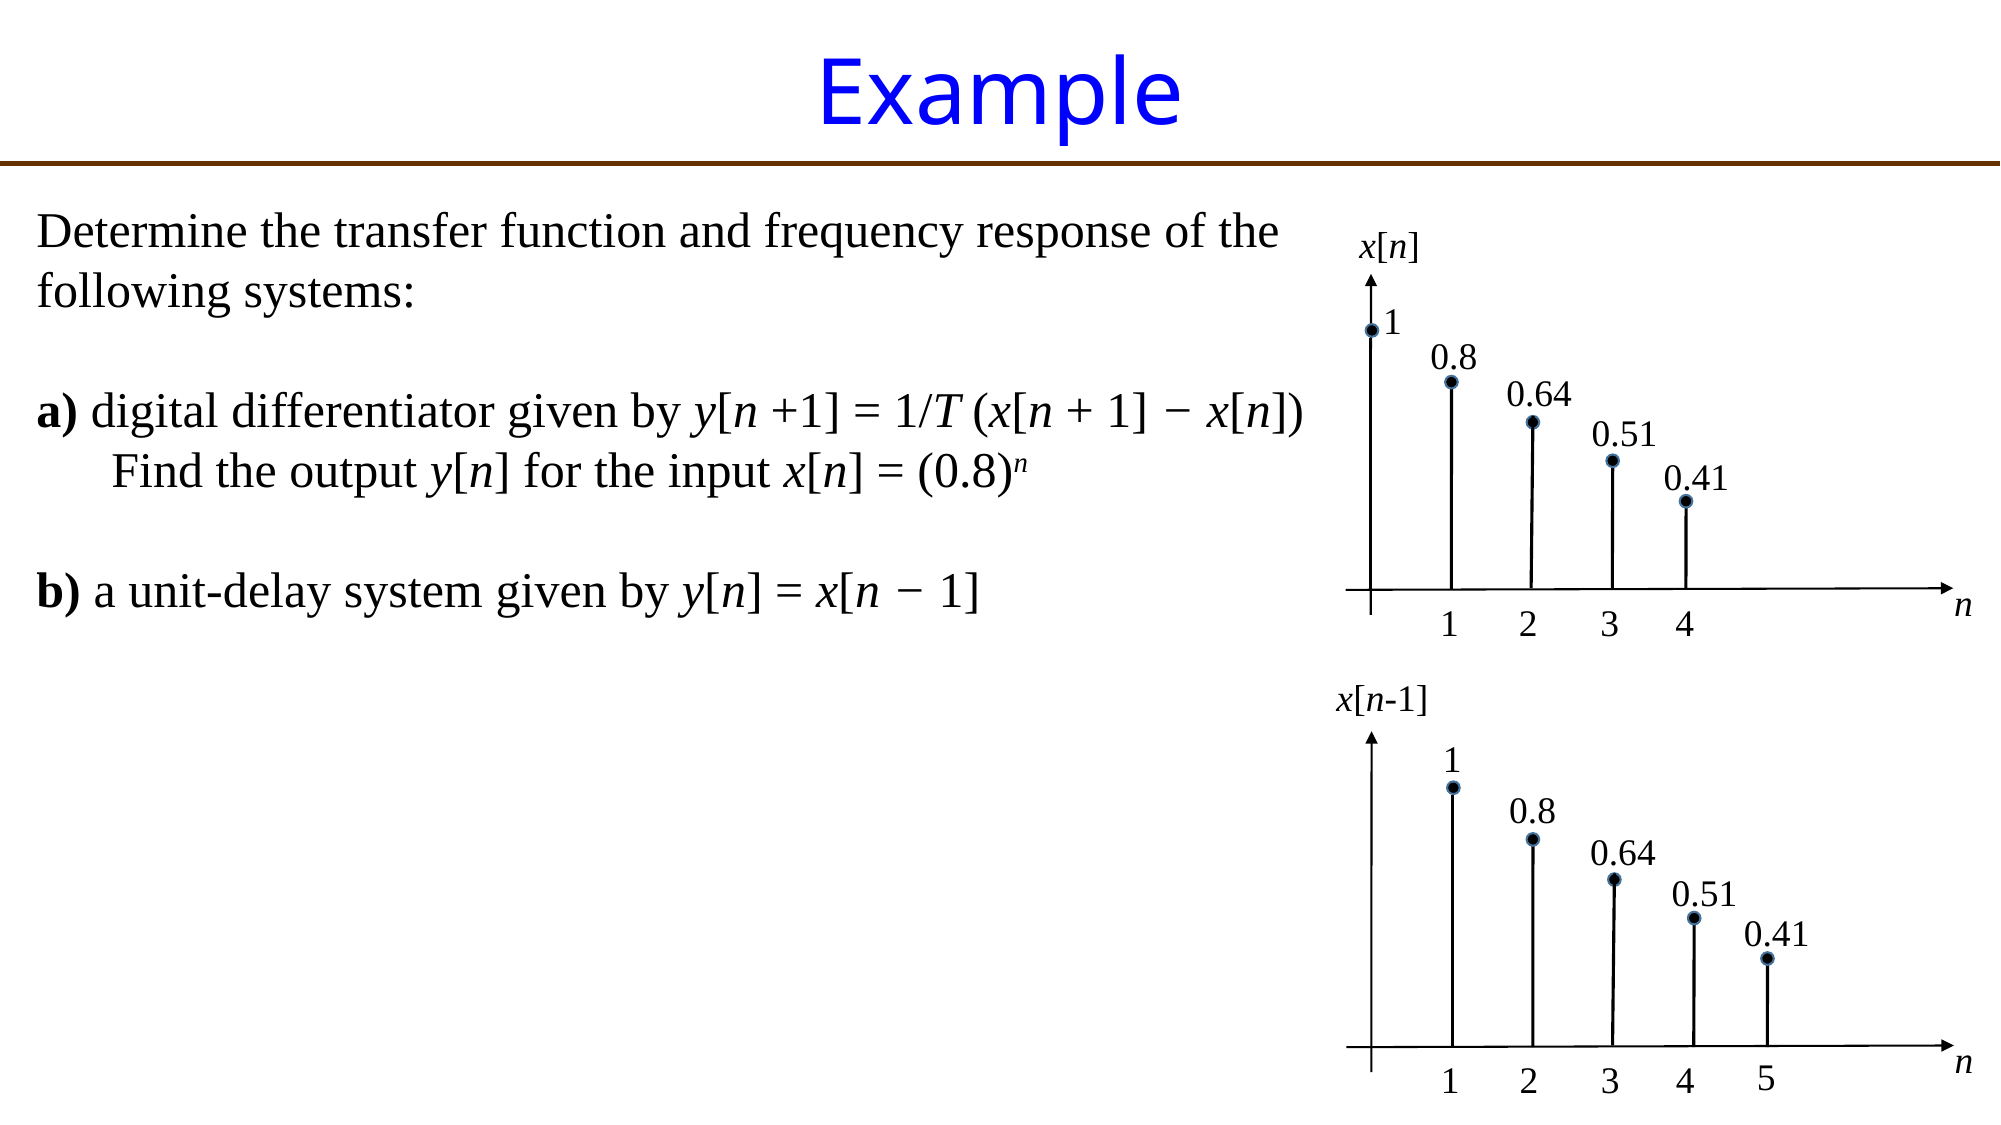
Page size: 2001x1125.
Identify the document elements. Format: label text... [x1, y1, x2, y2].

text_box 1 [1426, 1048, 1475, 1109]
text_box [1760, 962, 1774, 966]
text_box [1525, 839, 1532, 847]
text_box 1 [1428, 727, 1477, 788]
text_box 2 [1504, 1048, 1554, 1109]
text_box 0.51 [1656, 861, 1753, 921]
text_box 3 [1586, 1048, 1635, 1109]
text_box 4 [1660, 591, 1710, 652]
text_box 0.64 [1575, 820, 1671, 881]
text_box 0.64 [1491, 361, 1587, 422]
text_box [1605, 462, 1612, 468]
text_box [1533, 839, 1541, 847]
text_box 0.8 [1415, 324, 1493, 385]
title Example [12, 20, 1989, 161]
text_box Determine the transfer function and frequency response of the following systems: a) digital differentiator given by y[n +1] = 1/T (x[n + 1] − x[n]) Find the output y[n] for the input x[n] = (0.8)n b) a unit-delay system given by y[n] = x[n − 1] [21, 190, 1369, 626]
title Example [12, 166, 1989, 170]
text_box 0.41 [1729, 901, 1825, 962]
text_box 1 [1372, 289, 1417, 349]
text_box x[n] [1344, 213, 1445, 273]
text_box 3 [1585, 591, 1635, 652]
text_box [1446, 780, 1461, 796]
text_box [1525, 422, 1531, 430]
text_box [1364, 323, 1370, 338]
text_box 4 [1661, 1048, 1710, 1109]
text_box n [1939, 571, 1988, 632]
text_box [1535, 422, 1541, 430]
text_box 0.51 [1576, 401, 1673, 462]
text_box 0.8 [1494, 779, 1572, 839]
text_box 5 [1742, 1048, 1791, 1106]
text_box 1 [1425, 591, 1474, 652]
text_box [1372, 323, 1380, 338]
text_box 2 [1504, 591, 1553, 652]
text_box [1613, 462, 1620, 469]
text_box n [1939, 1029, 1989, 1089]
text_box 0.41 [1648, 445, 1745, 506]
text_box x[n-1] [1321, 666, 1453, 727]
